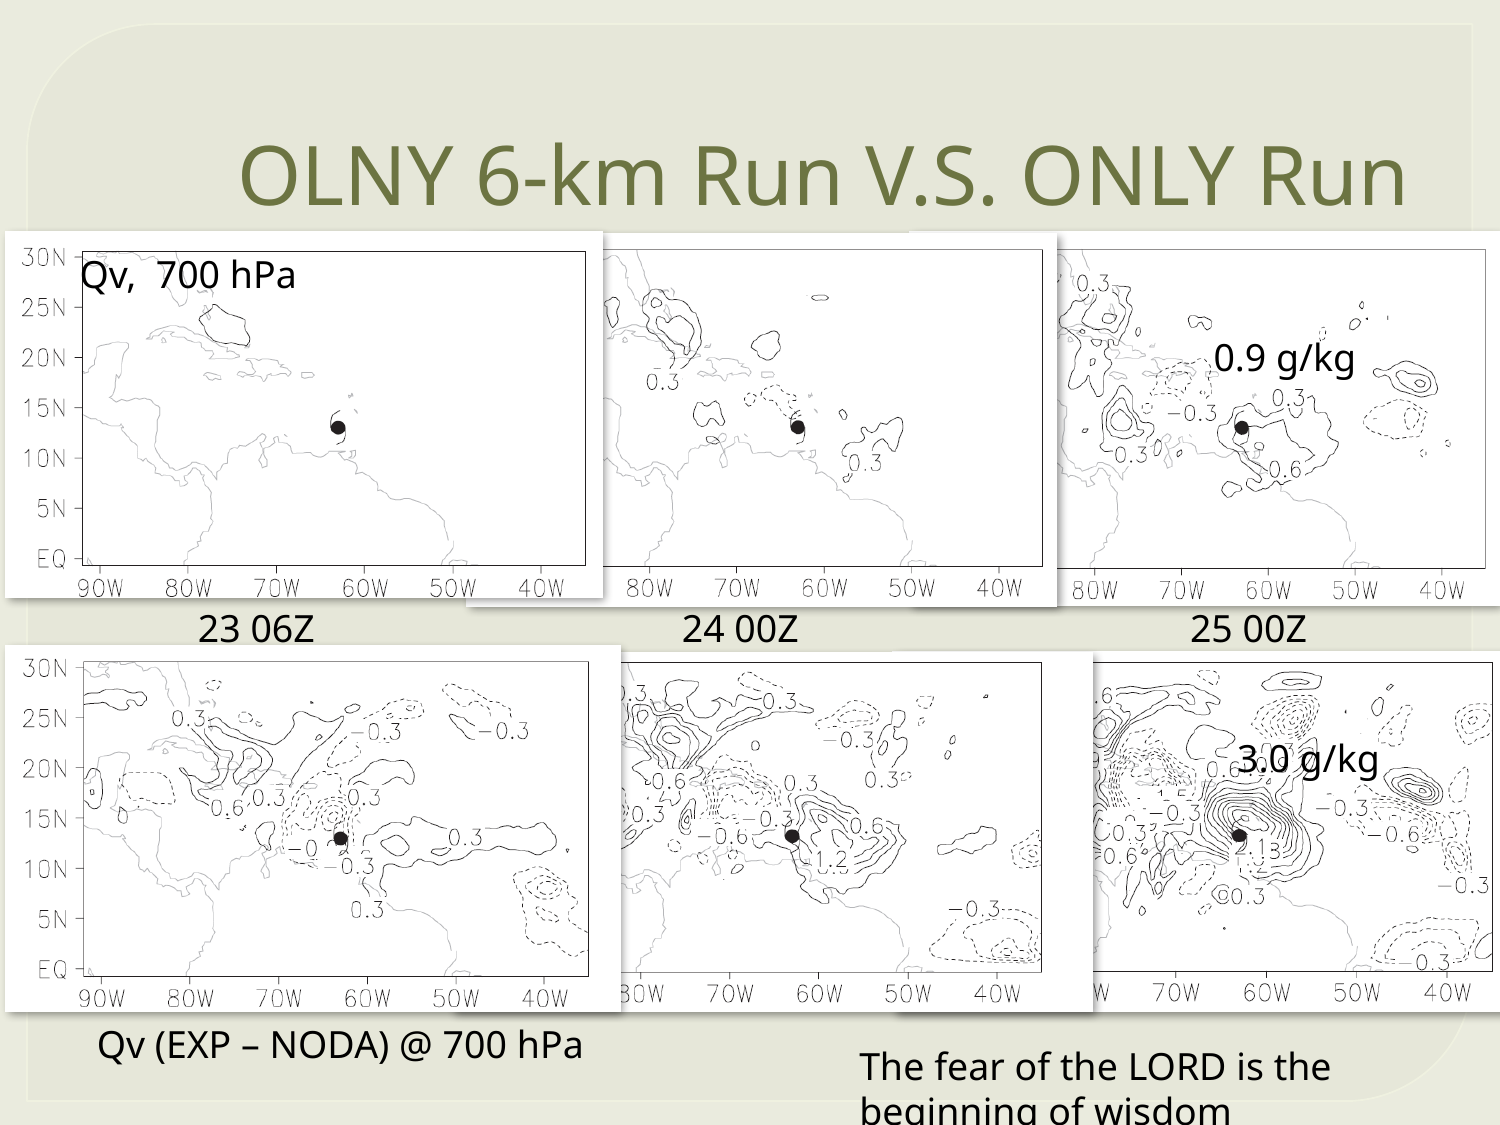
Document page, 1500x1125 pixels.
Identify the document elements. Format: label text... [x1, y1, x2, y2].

picture [5, 231, 1500, 608]
picture [5, 644, 1500, 1012]
text_box 24 00Z [667, 621, 845, 651]
text_box 23 06Z [183, 611, 361, 644]
title OLNY 6-km Run V.S. ONLY Run [75, 41, 1425, 229]
text_box 25 00Z [1175, 617, 1353, 650]
text_box Qv (EXP – NODA) @ 700 hPa [82, 1024, 850, 1074]
